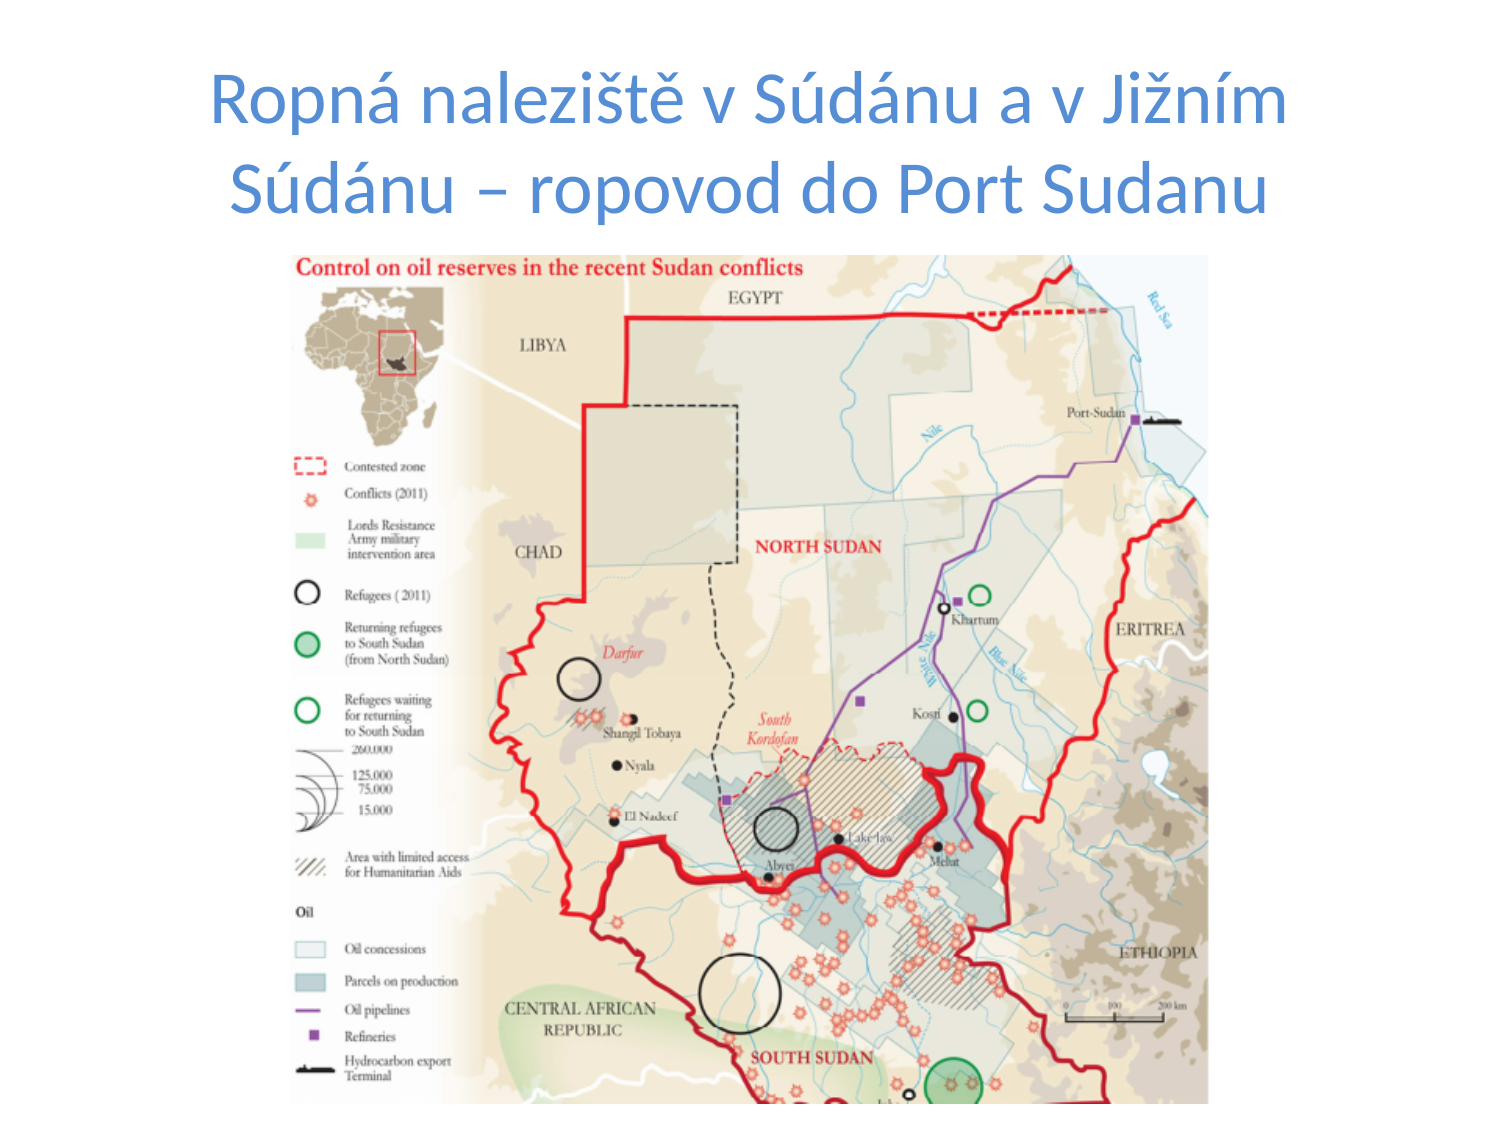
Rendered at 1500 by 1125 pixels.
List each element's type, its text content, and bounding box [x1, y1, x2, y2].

title Ropná naleziště v Súdánu a v Jižním Súdánu – ropovod do Port Sudanu [75, 45, 1425, 233]
picture [284, 255, 1216, 1105]
